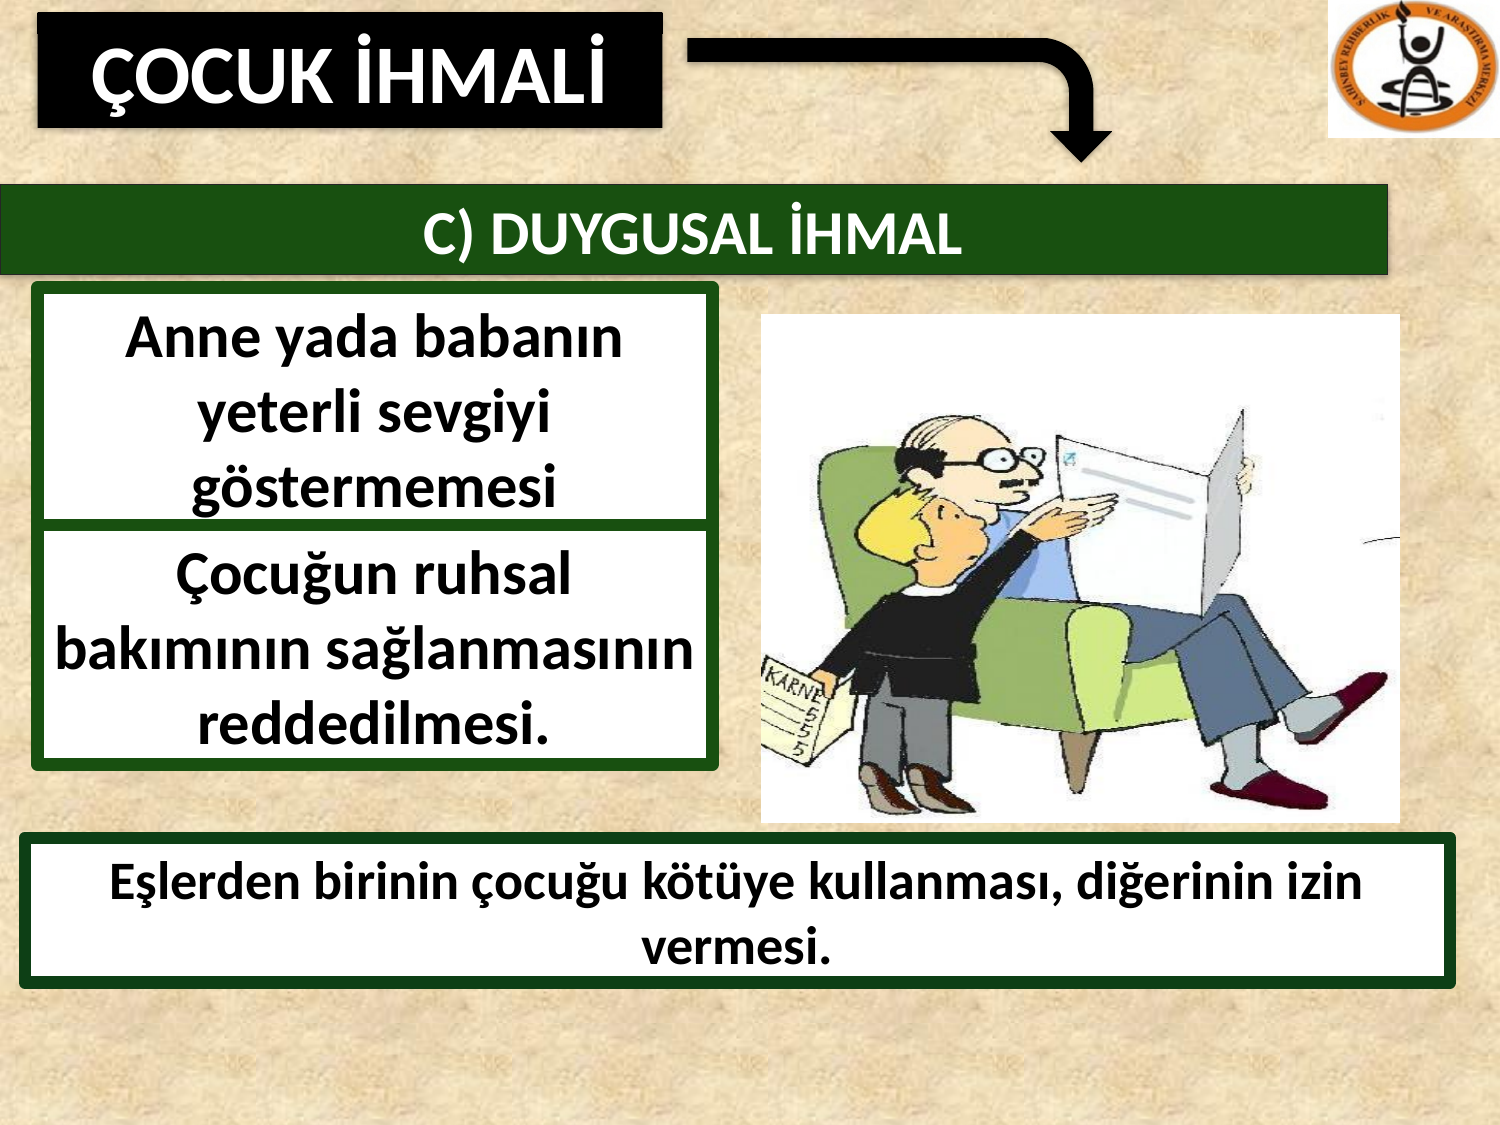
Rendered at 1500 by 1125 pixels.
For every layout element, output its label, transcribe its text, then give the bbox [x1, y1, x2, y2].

picture [0, 0, 1500, 1125]
text_box [687, 37, 1113, 163]
text_box C) DUYGUSAL İHMAL [0, 184, 1388, 275]
text_box Çocuğun ruhsal bakımının sağlanmasının reddedilmesi. [35, 523, 714, 767]
text_box Eşlerden birinin çocuğu kötüye kullanması, diğerinin izin vermesi. [23, 836, 1452, 985]
text_box Anne yada babanın yeterli sevgiyi göstermemesi [35, 285, 714, 523]
text_box ÇOCUK İHMALİ [37, 12, 663, 128]
